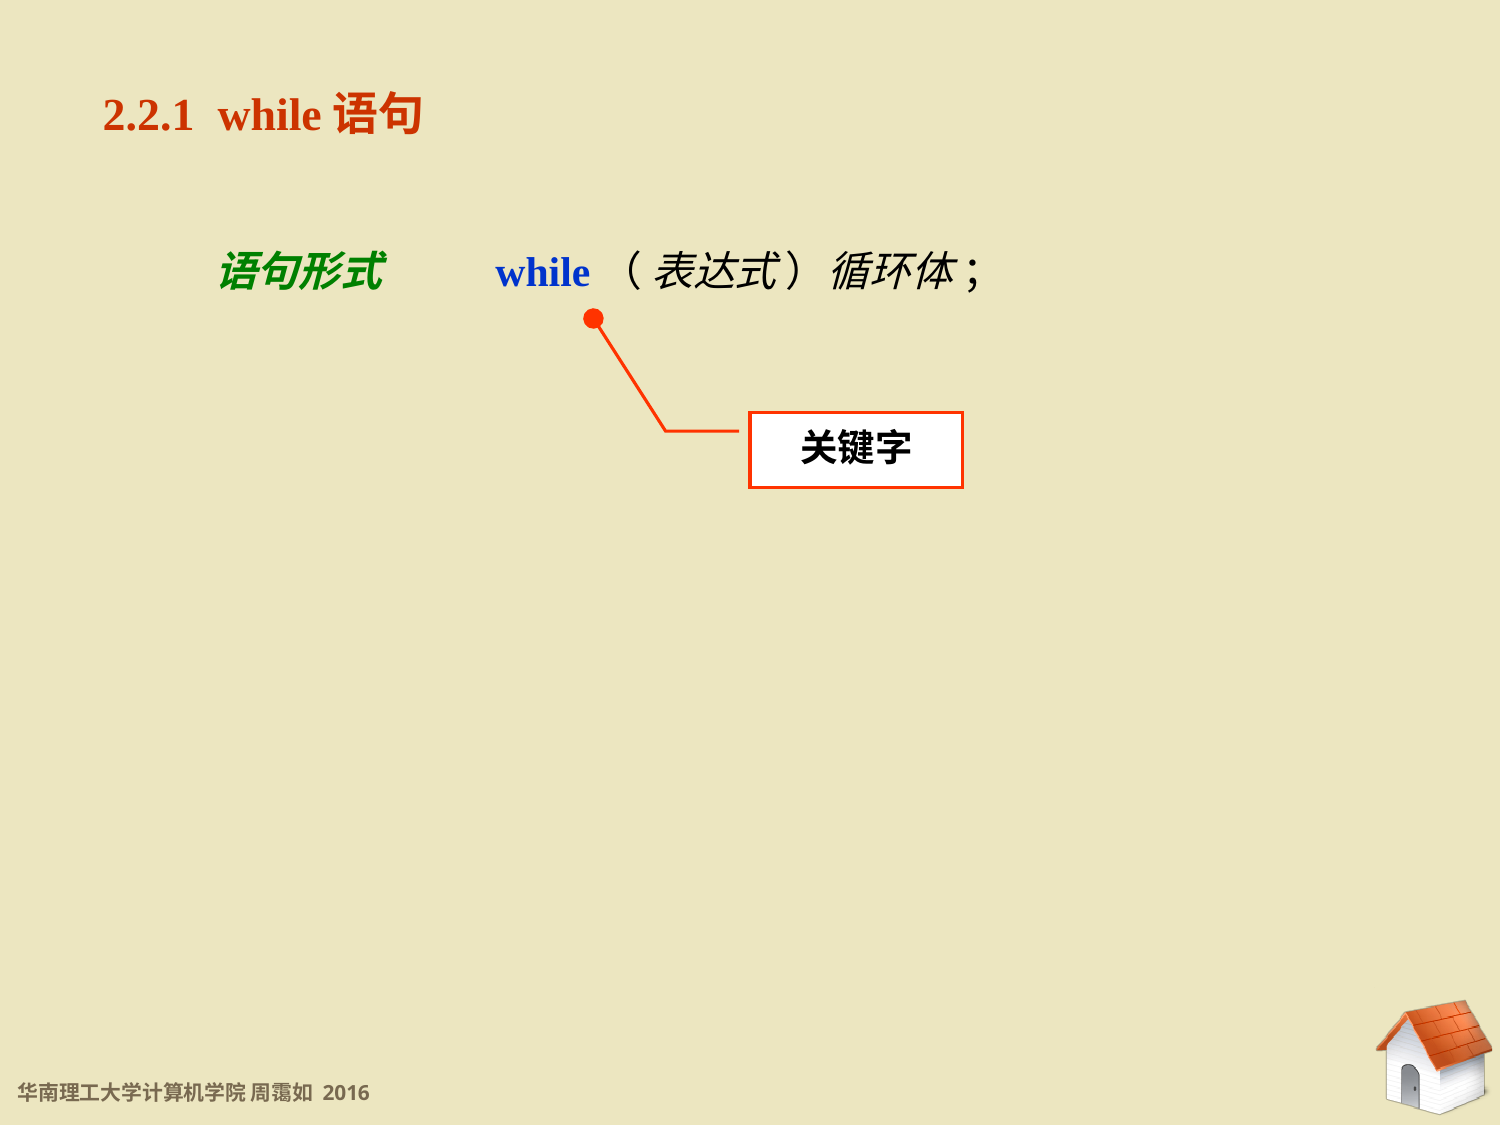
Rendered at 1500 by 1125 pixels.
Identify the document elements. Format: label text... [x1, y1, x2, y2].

text_box while（ 表达式 ）循环体 ； [480, 237, 1034, 303]
picture [1374, 987, 1493, 1125]
title 2.2.1 while语句 [87, 62, 813, 163]
text_box 语句形式 [200, 237, 407, 303]
text_box 关键字 [583, 308, 738, 432]
text_box 关键字 [749, 412, 963, 488]
